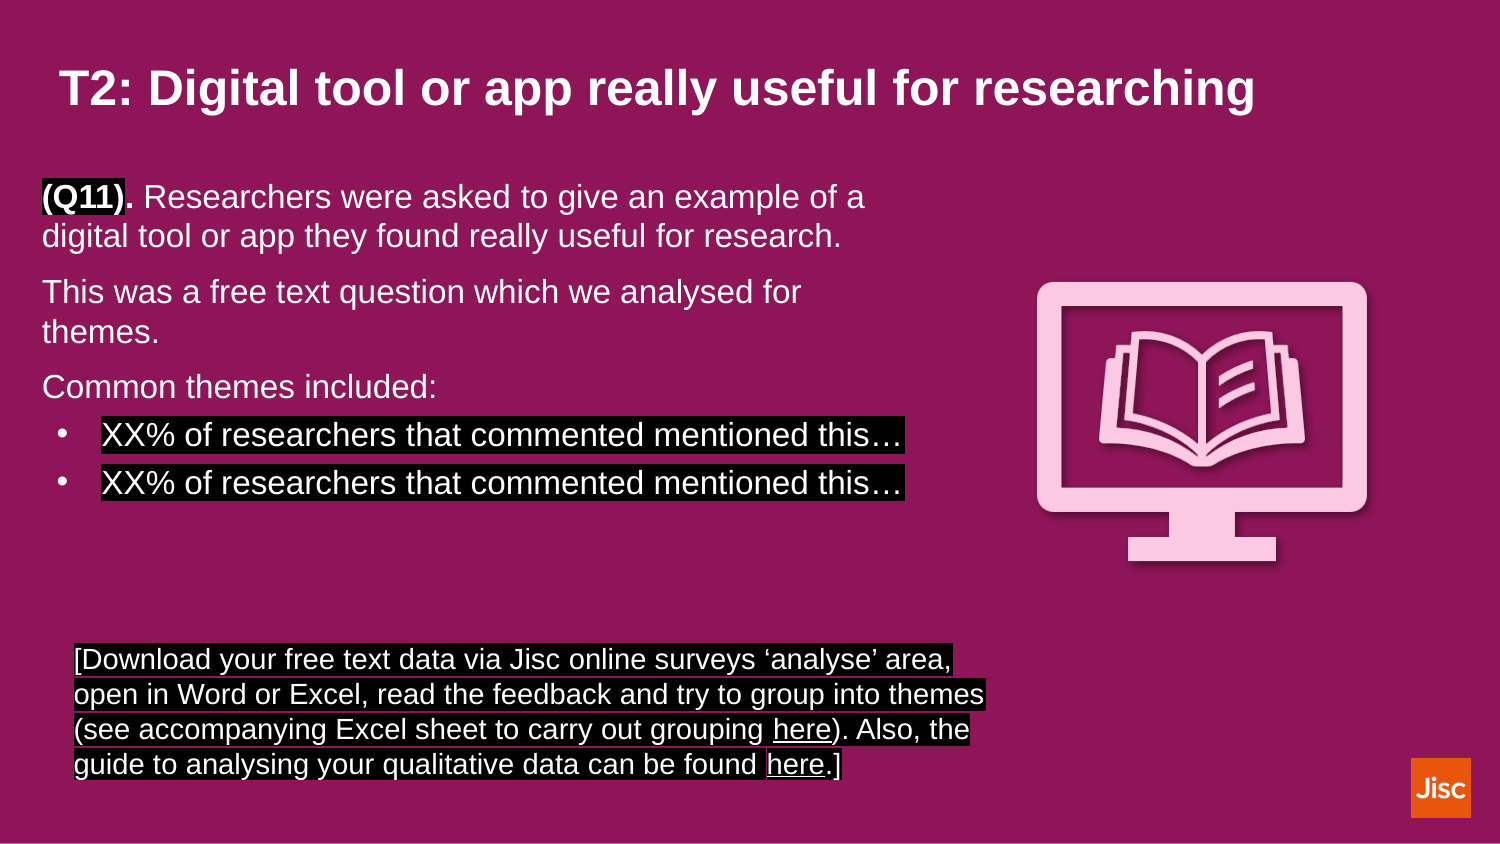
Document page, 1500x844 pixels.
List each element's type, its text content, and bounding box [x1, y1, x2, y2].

text_box [Download your free text data via Jisc online surveys ‘analyse’ area, open in Word or Excel, read the feedback and try to group into themes (see accompanying Excel sheet to carry out grouping here). Also, the guide to analysing your qualitative data can be found here.] [58, 632, 1041, 822]
title T2: Digital tool or app really useful for researching [58, 55, 1373, 112]
picture [1411, 758, 1471, 818]
list (Q11). Researchers were asked to give an example of a digital tool or app they found really useful for research. This was a free text question which we analysed for themes. Common themes included: XX% of researchers that commented mentioned this… XX% of researchers that commented mentioned this… [41, 174, 916, 550]
picture [1004, 224, 1400, 620]
